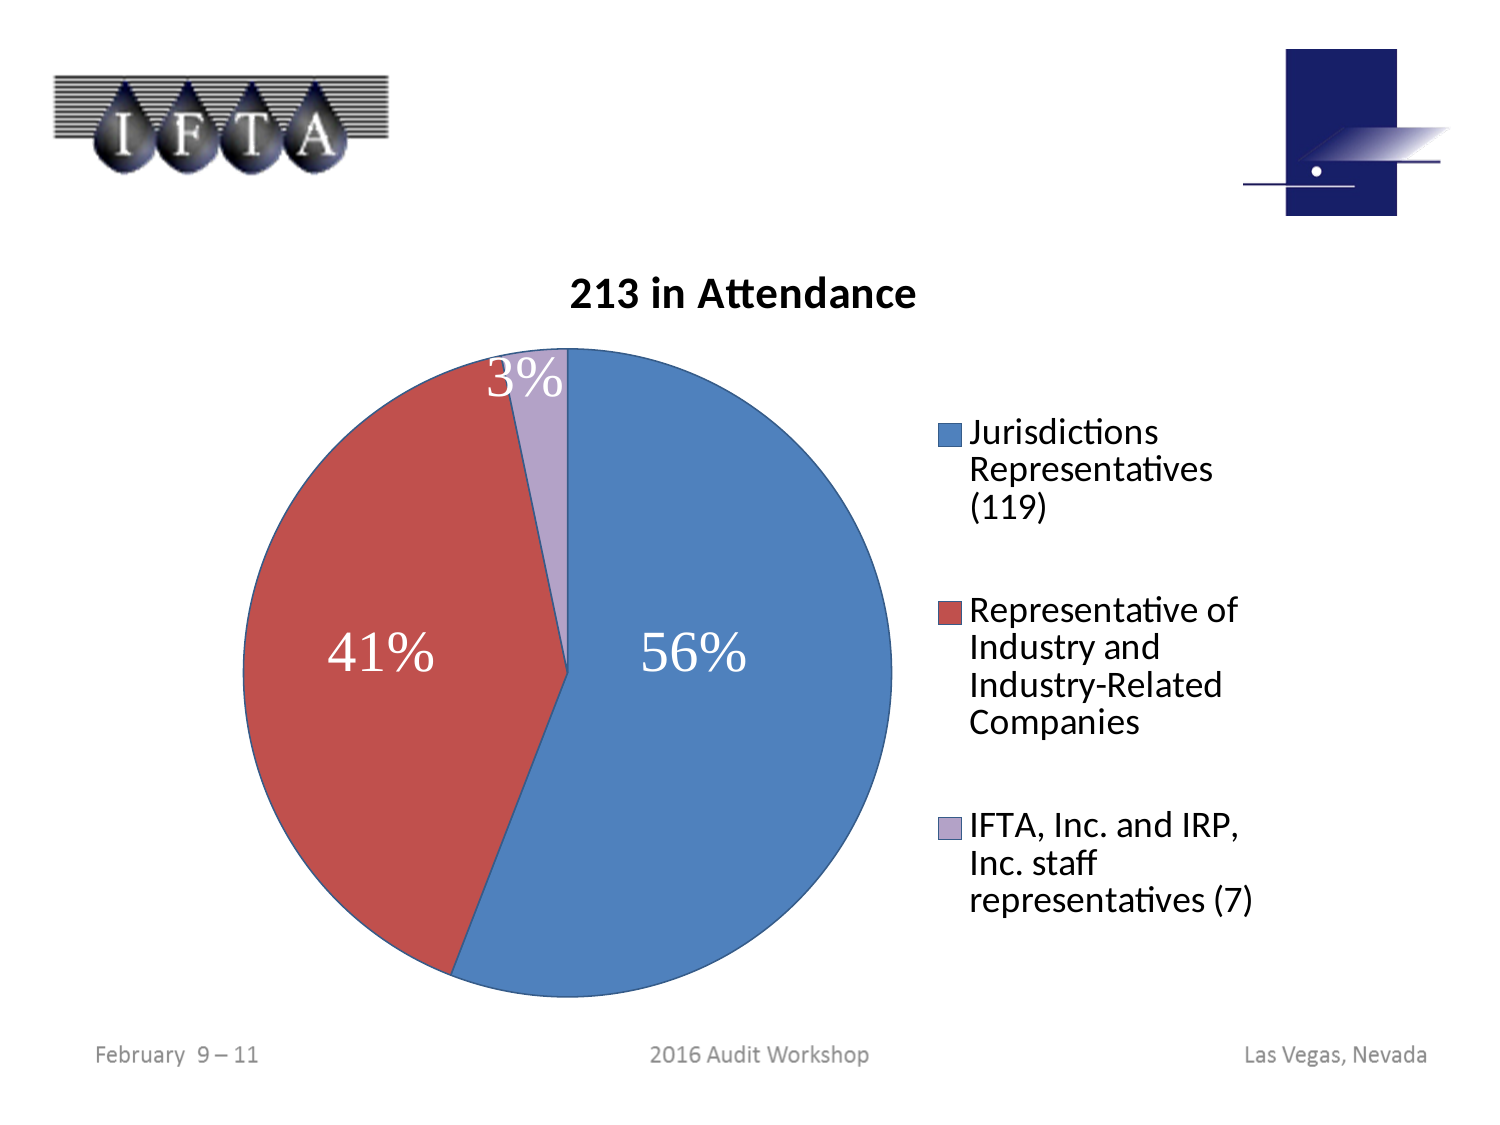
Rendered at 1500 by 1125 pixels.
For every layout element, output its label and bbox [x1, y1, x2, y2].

picture [79, 1024, 1443, 1085]
chart [112, 237, 1376, 1013]
picture [50, 49, 1472, 216]
